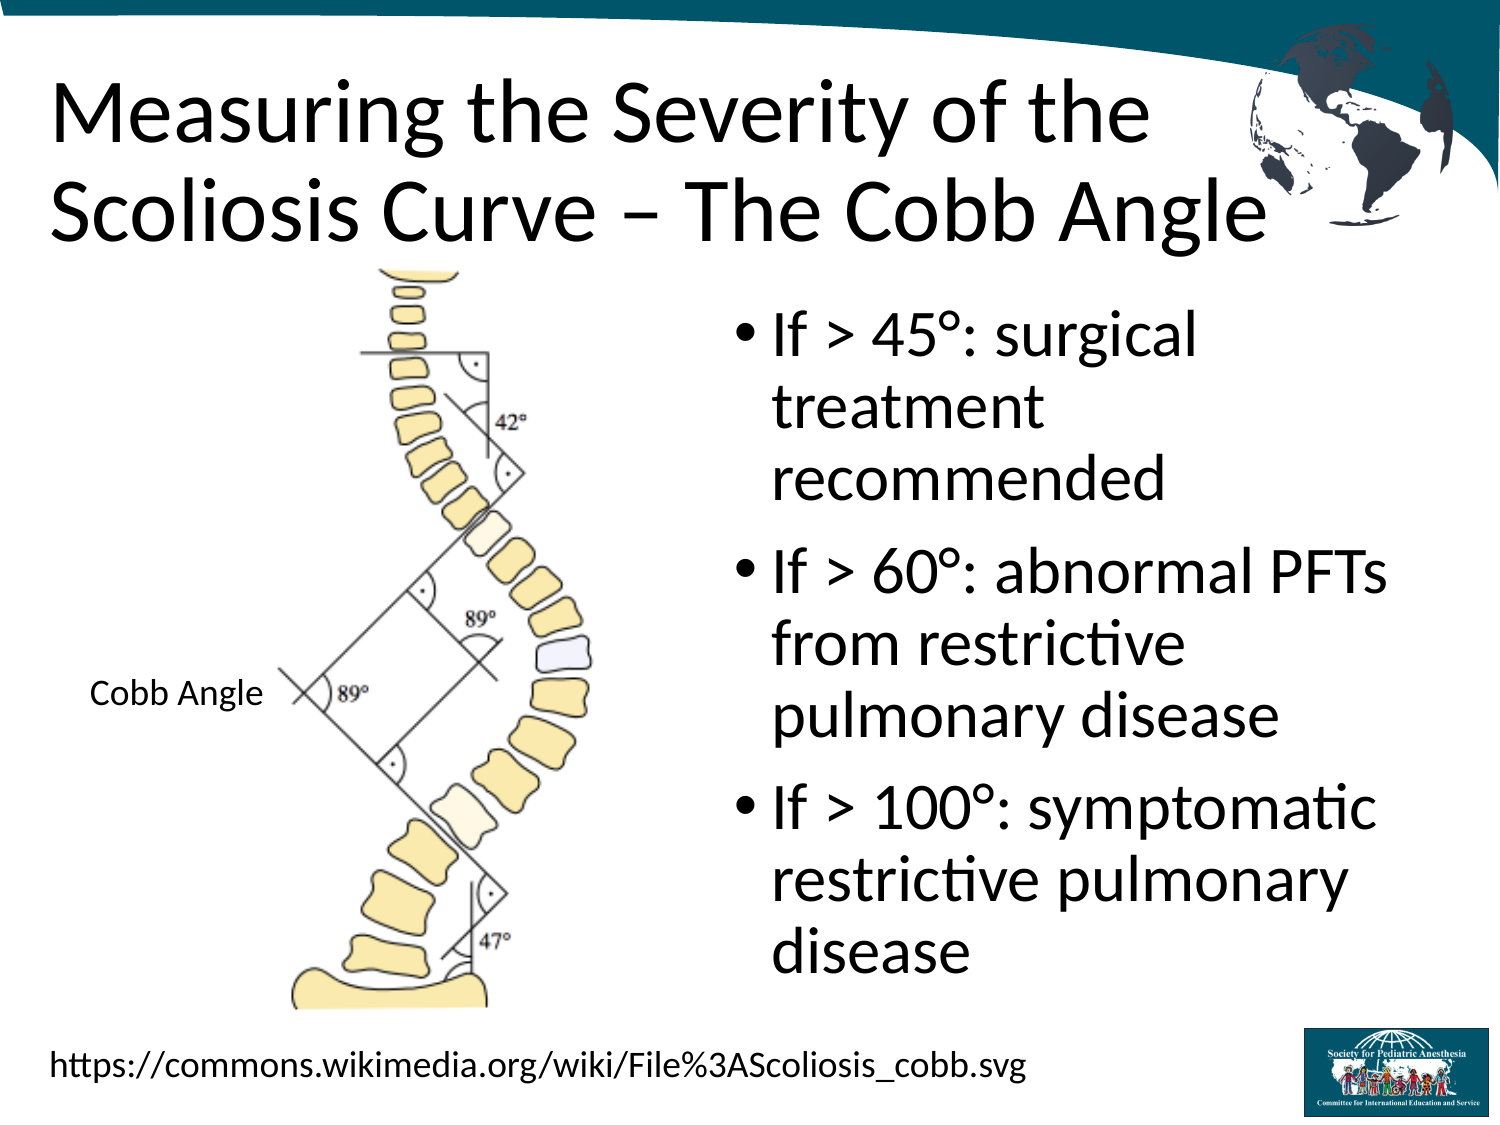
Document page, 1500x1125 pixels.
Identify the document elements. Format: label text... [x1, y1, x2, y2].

picture [1426, 1101, 1440, 1105]
picture [1332, 1050, 1456, 1096]
picture [265, 252, 613, 1029]
text_box Cobb Angle [74, 660, 265, 720]
list If > 45°: surgical treatment recommended If > 60°: abnormal PFTs from restrictive pulmonary disease If > 100°: symptomatic restrictive pulmonary disease [718, 291, 1419, 1029]
picture [1367, 1029, 1408, 1042]
picture [1403, 1051, 1411, 1056]
picture [1444, 1101, 1454, 1105]
text_box https://commons.wikimedia.org/wiki/File%3AScoliosis_cobb.svg [34, 1032, 1085, 1093]
title Measuring the Severity of the Scoliosis Curve – The Cobb Angle [34, 50, 1369, 276]
picture [1343, 1051, 1353, 1056]
picture [1445, 1051, 1465, 1063]
